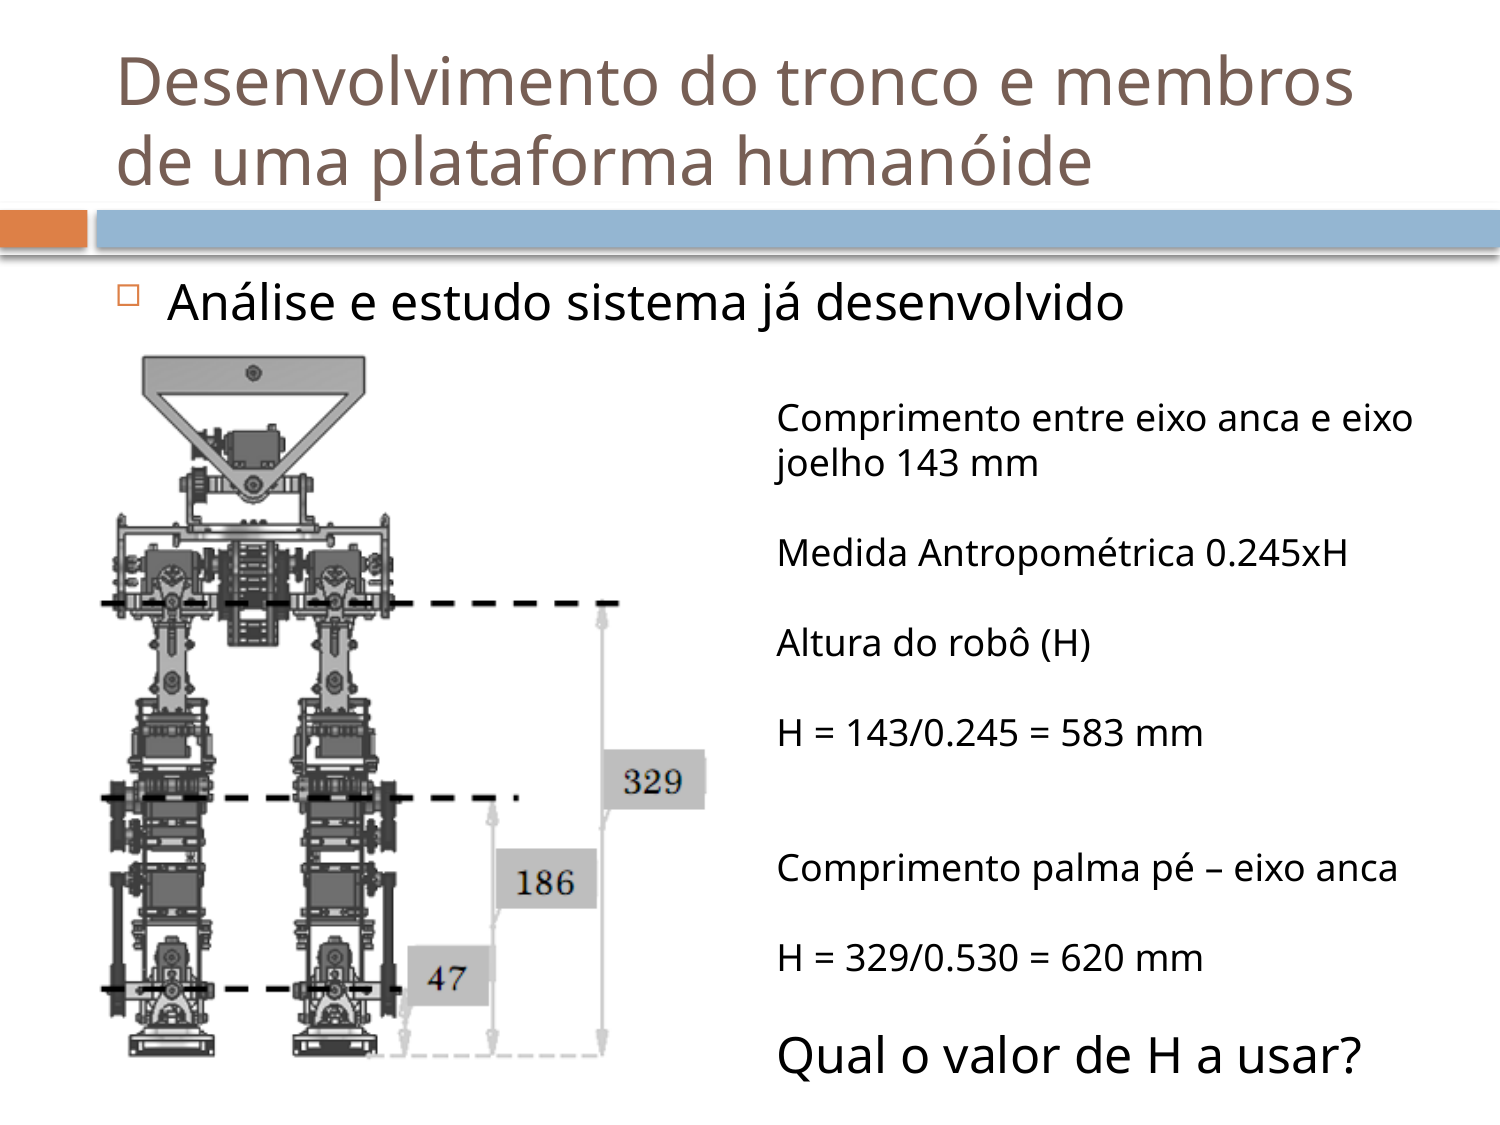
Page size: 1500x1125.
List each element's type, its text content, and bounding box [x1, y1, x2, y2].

text_box Comprimento entre eixo anca e eixo joelho 143 mm Medida Antropométrica 0.245xH Altura do robô (H) H = 143/0.245 = 583 mm Comprimento palma pé – eixo anca H = 329/0.530 = 620 mm Qual o valor de H a usar? [761, 386, 1442, 1092]
picture [93, 339, 714, 1079]
title Desenvolvimento do tronco e membros de uma plataforma humanóide [100, 37, 1438, 200]
list Análise e estudo sistema já desenvolvido [100, 262, 1438, 1000]
